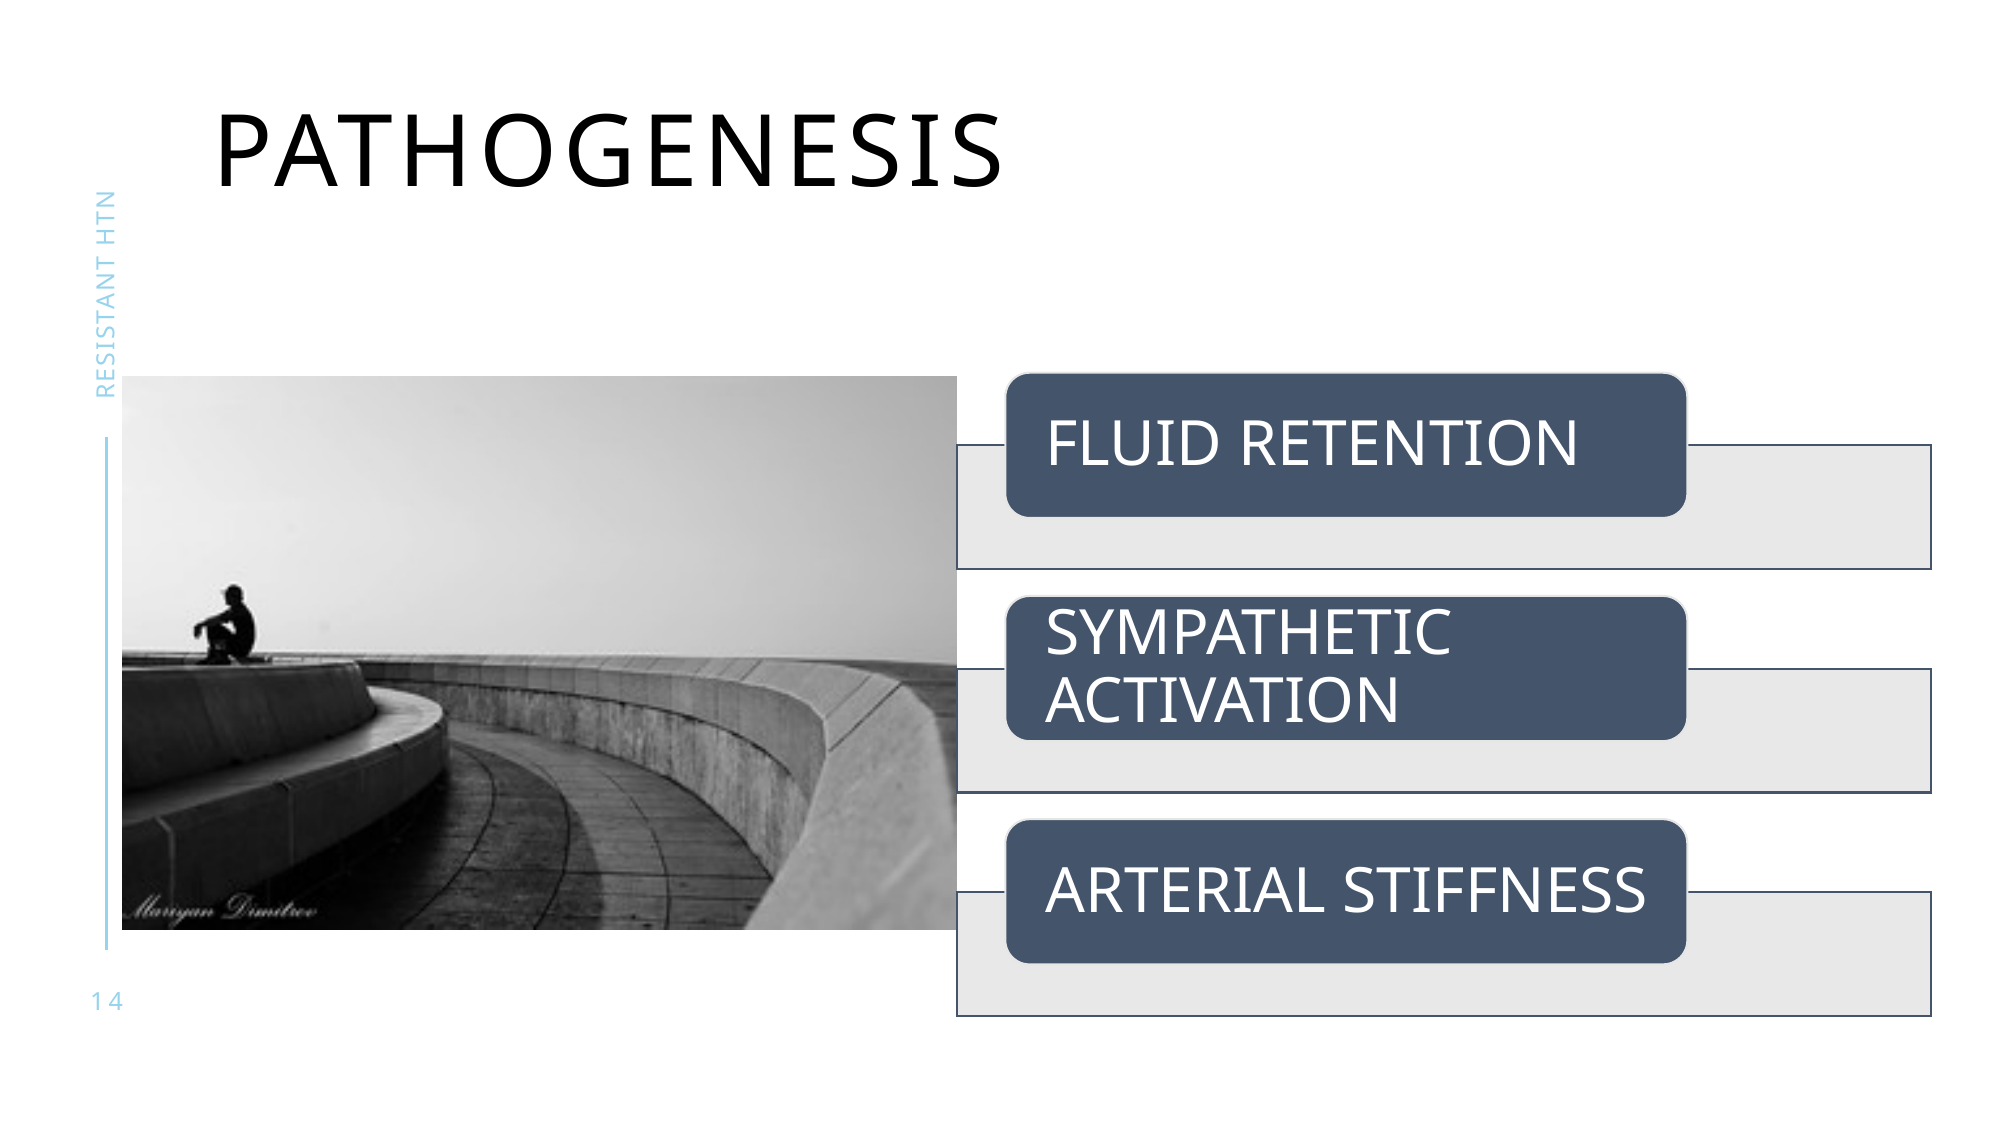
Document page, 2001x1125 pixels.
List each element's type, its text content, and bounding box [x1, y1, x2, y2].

footer RESISTANT HTN [90, 107, 122, 400]
slide_number 14 [68, 987, 144, 1018]
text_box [956, 363, 1931, 1025]
title PATHOGENESIS [212, 99, 1863, 250]
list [121, 376, 956, 930]
